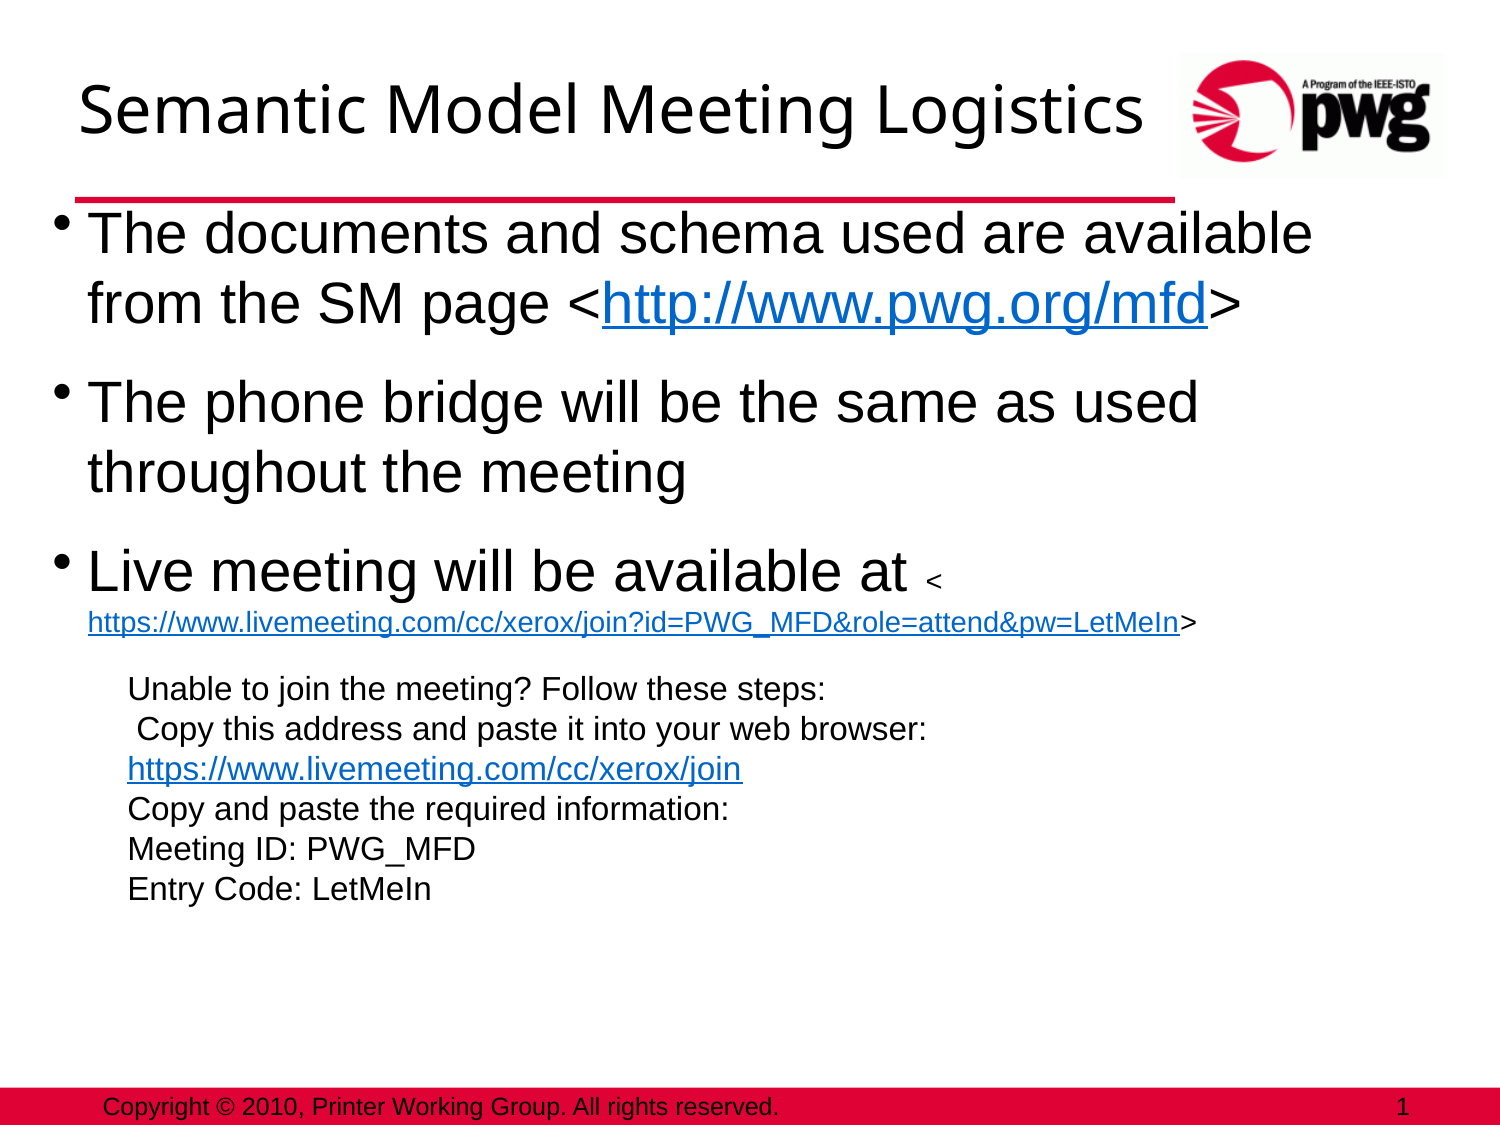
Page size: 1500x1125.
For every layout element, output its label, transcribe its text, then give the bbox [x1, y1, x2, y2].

slide_number 1 [1074, 1086, 1426, 1125]
title Semantic Model Meeting Logistics [0, 37, 1226, 176]
text_box The documents and schema used are available from the SM page <http://www.pwg.org/mfd> The phone bridge will be the same as used throughout the meeting Live meeting will be available at <https://www.livemeeting.com/cc/xerox/join?id=PWG_MFD&role=attend&pw=LetMeIn> Unable to join the meeting? Follow these steps: Copy this address and paste it into your web browser: https://www.livemeeting.com/cc/xerox/join Copy and paste the required information: Meeting ID: PWG_MFD Entry Code: LetMeIn [37, 187, 1438, 1084]
picture [1179, 53, 1446, 178]
footer Copyright © 2010, Printer Working Group. All rights reserved. [87, 1086, 826, 1125]
